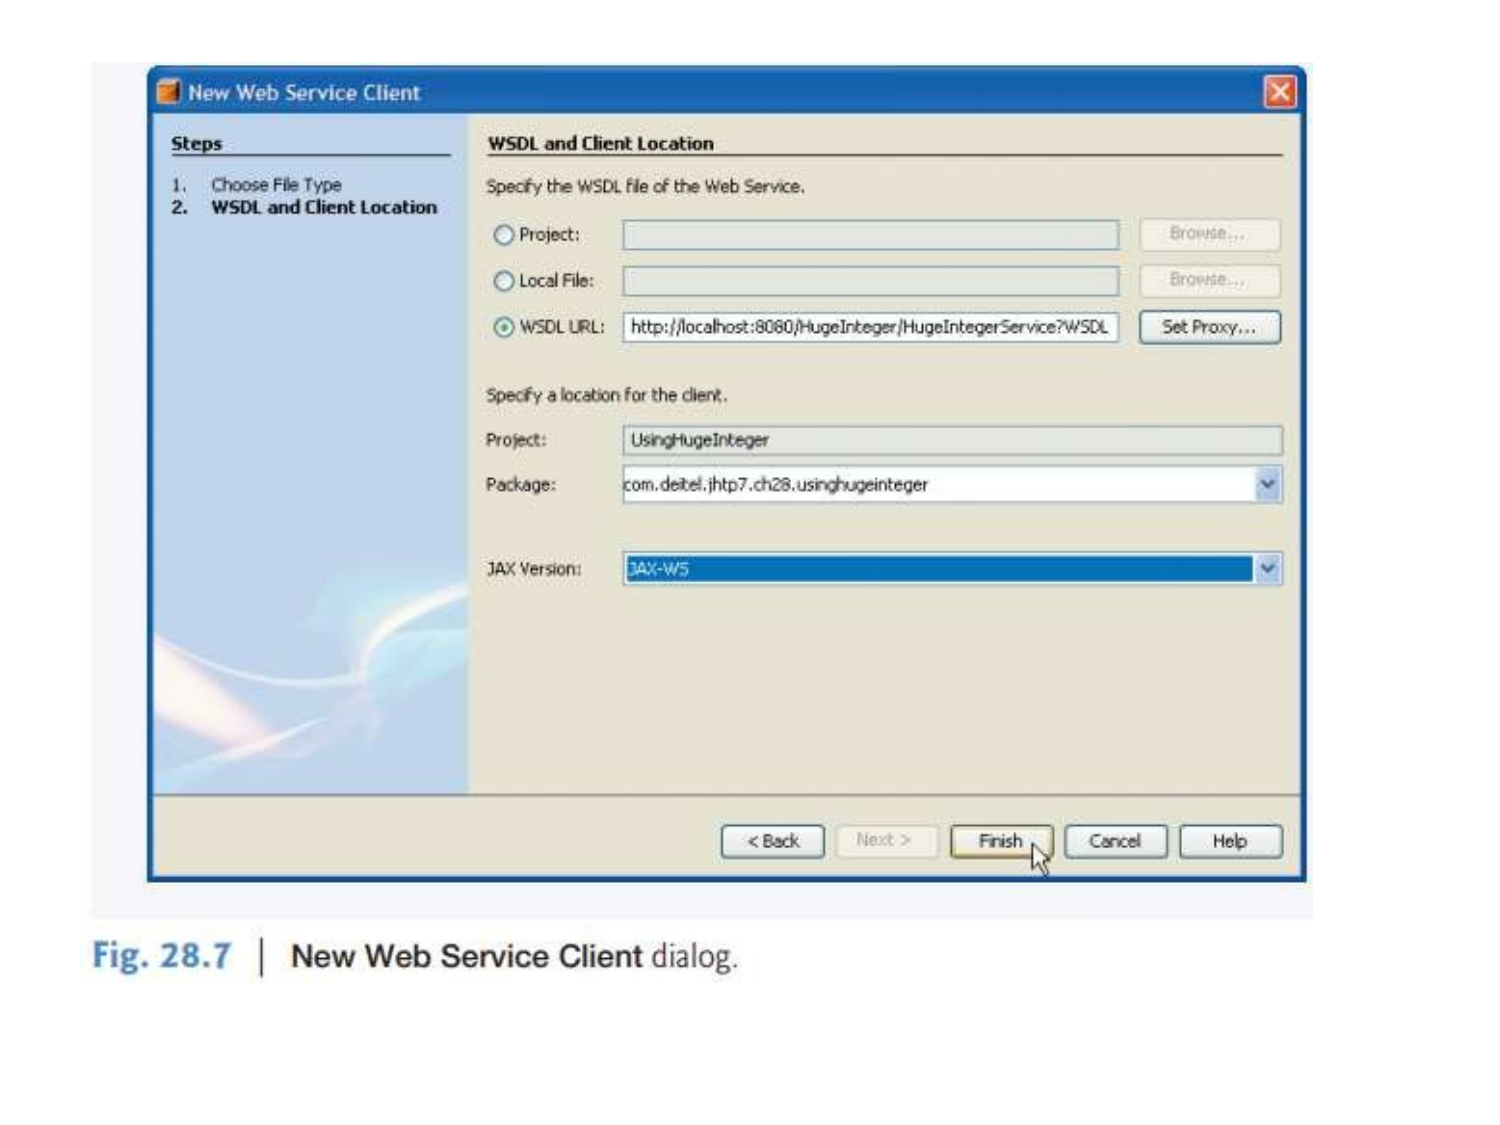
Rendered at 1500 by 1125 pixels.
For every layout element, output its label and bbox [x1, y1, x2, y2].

picture [80, 62, 1313, 983]
